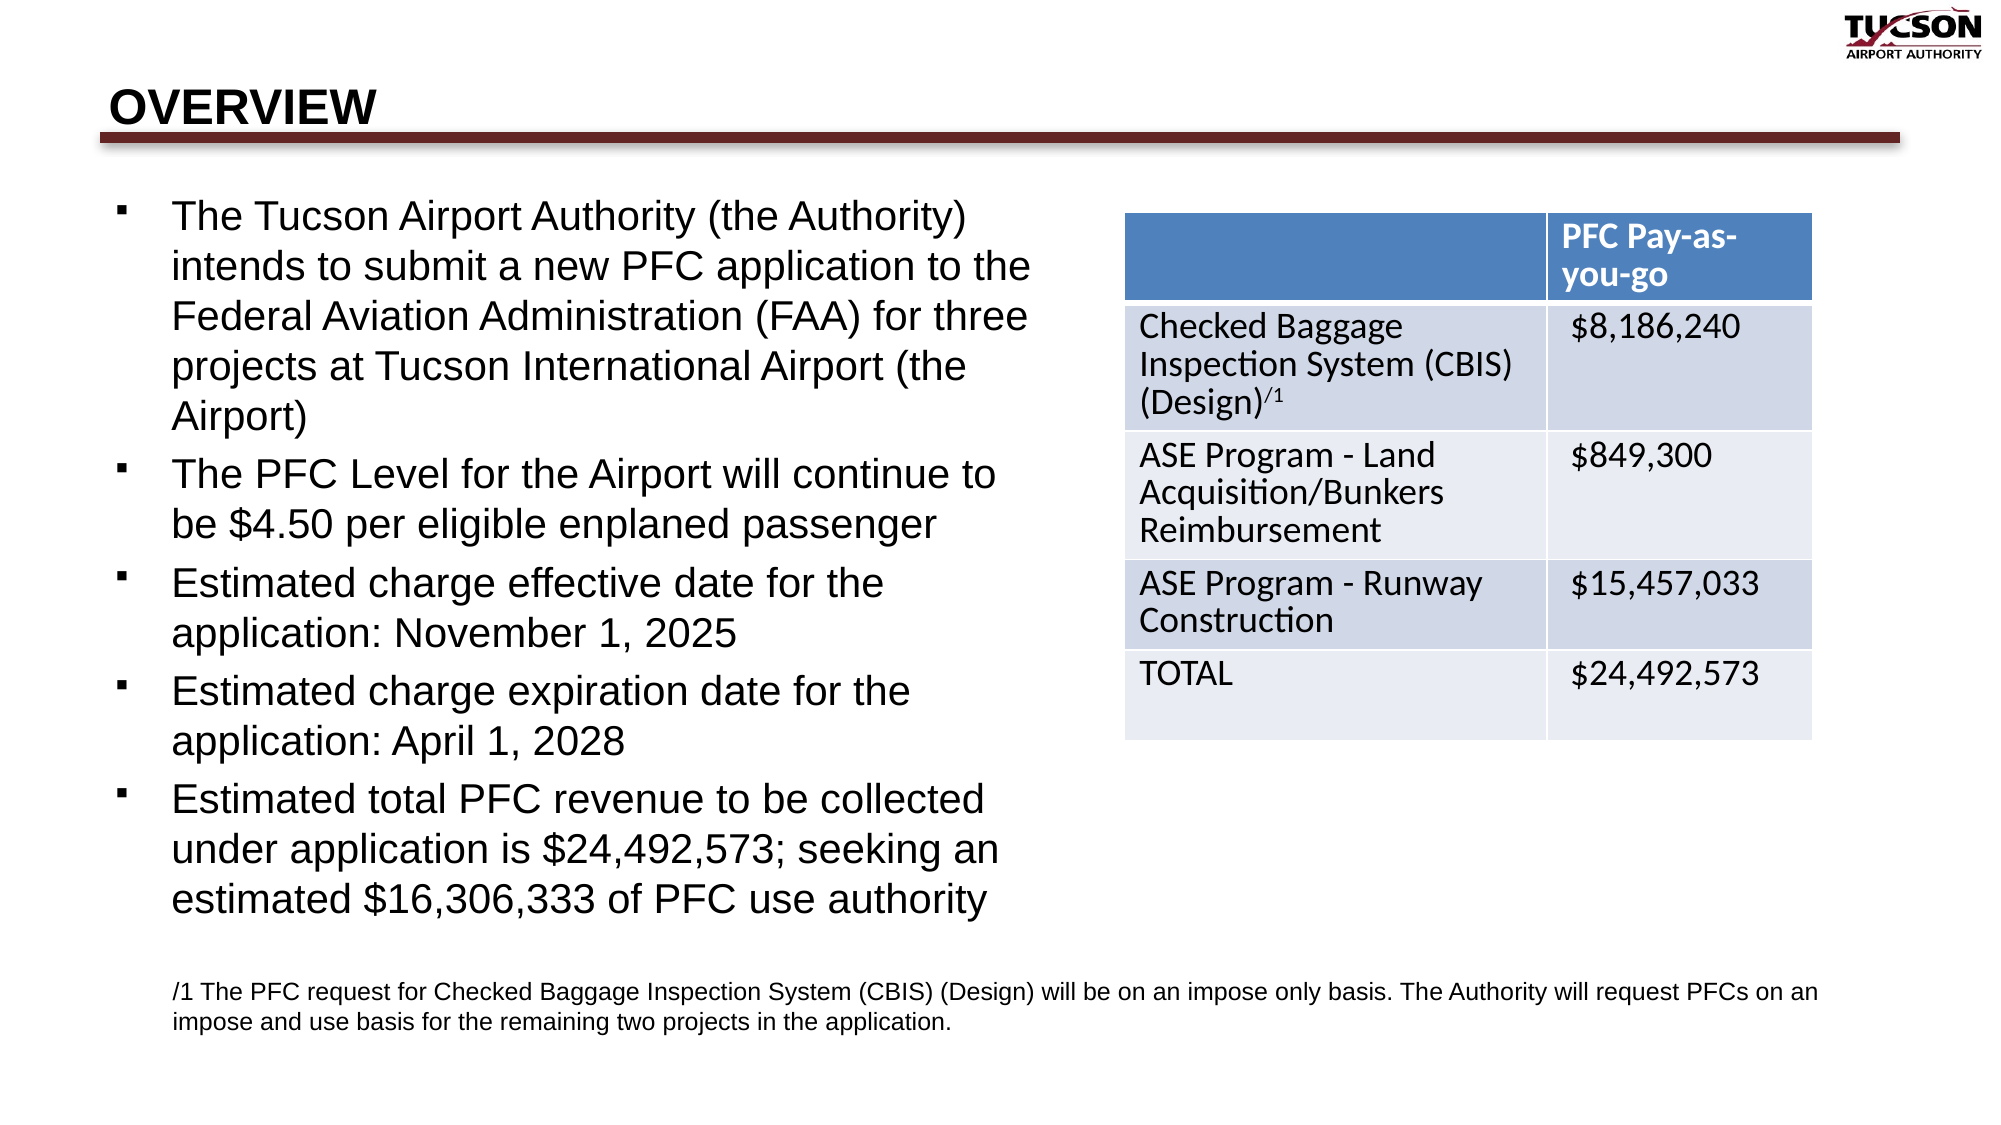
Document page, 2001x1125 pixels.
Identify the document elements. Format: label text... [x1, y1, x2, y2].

table_header PFC Pay-as-you-go [1548, 213, 1812, 300]
table_cell $8,186,240 [1548, 306, 1812, 430]
title Overview [93, 50, 1679, 160]
table_cell Checked Baggage Inspection System (CBIS) (Design)/1 [1125, 306, 1546, 430]
table_cell TOTAL [1125, 651, 1546, 740]
table_cell $15,457,033 [1548, 560, 1812, 649]
table_cell $24,492,573 [1548, 651, 1812, 740]
table_cell ASE Program - Runway Construction [1125, 560, 1546, 649]
table_header [1125, 213, 1546, 300]
text_box /1 The PFC request for Checked Baggage Inspection System (CBIS) (Design) will be on an impose only basis. The Authority will request PFCs on an impose and use basis for the remaining two projects in the application. [157, 968, 1900, 1044]
table_cell ASE Program - Land Acquisition/Bunkers Reimbursement [1125, 432, 1546, 559]
table_cell $849,300 [1548, 432, 1812, 559]
picture [1837, 0, 1989, 63]
list The Tucson Airport Authority (the Authority) intends to submit a new PFC application to the Federal Aviation Administration (FAA) for three projects at Tucson International Airport (the Airport) The PFC Level for the Airport will continue to be $4.50 per eligible enplaned passenger Estimated charge effective date for the application: November 1, 2025 Estimated charge expiration date for the application: April 1, 2028 Estimated total PFC revenue to be collected under application is $24,492,573; seeking an estimated $16,306,333 of PFC use authority [99, 180, 1063, 1075]
